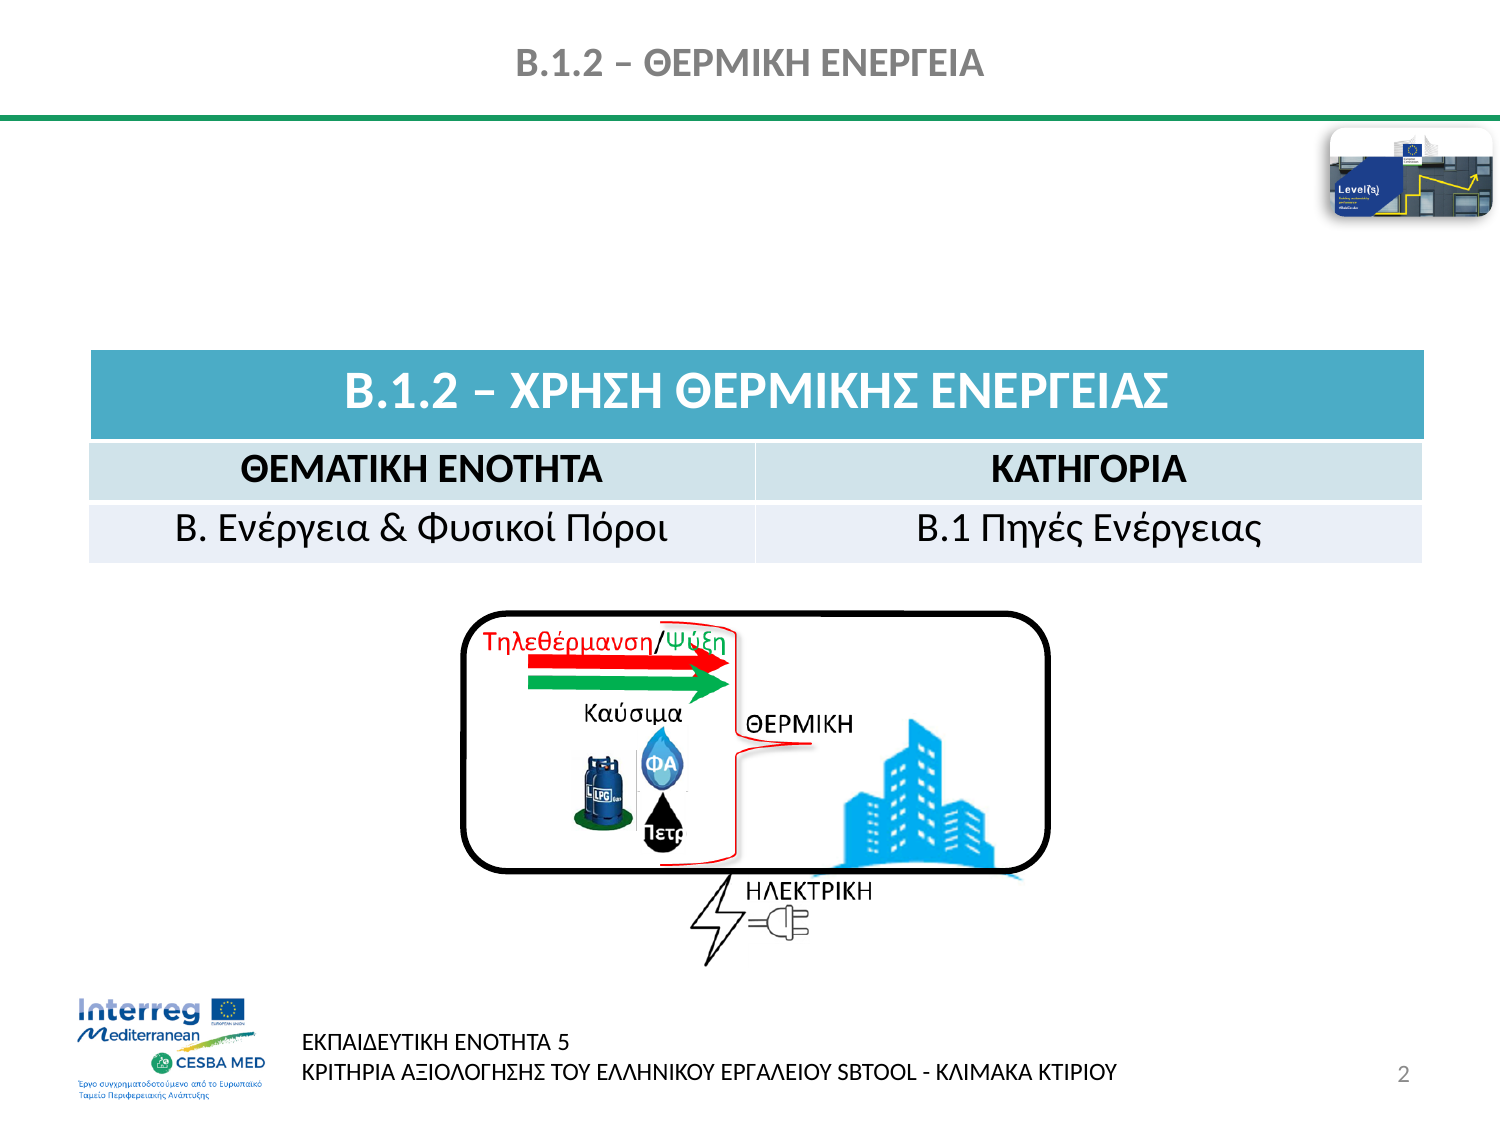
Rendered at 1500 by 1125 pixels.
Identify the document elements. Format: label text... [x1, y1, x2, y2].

table_header ΘΕΜΑΤΙΚΗ ΕΝΟΤΗΤΑ [89, 443, 755, 500]
picture [75, 995, 268, 1101]
title B.1.2 – ΘΕΡΜΙΚΗ ΕΝΕΡΓΕΙΑ [0, 0, 1500, 121]
table_cell Β.1 Πηγές Ενέργειας [756, 505, 1422, 563]
table_cell Β. Ενέργεια & Φυσικοί Πόροι [89, 505, 755, 563]
picture [1329, 127, 1493, 217]
table_header B.1.2 – ΧΡΗΣΗ ΘΕΡΜΙΚΗΣ ΕΝΕΡΓΕΙΑΣ [91, 350, 1424, 439]
table_header ΚΑΤΗΓΟΡΙΑ [756, 443, 1422, 500]
slide_number 2 [1074, 1042, 1425, 1103]
text_box [1034, 622, 1050, 863]
picture [465, 615, 1030, 968]
